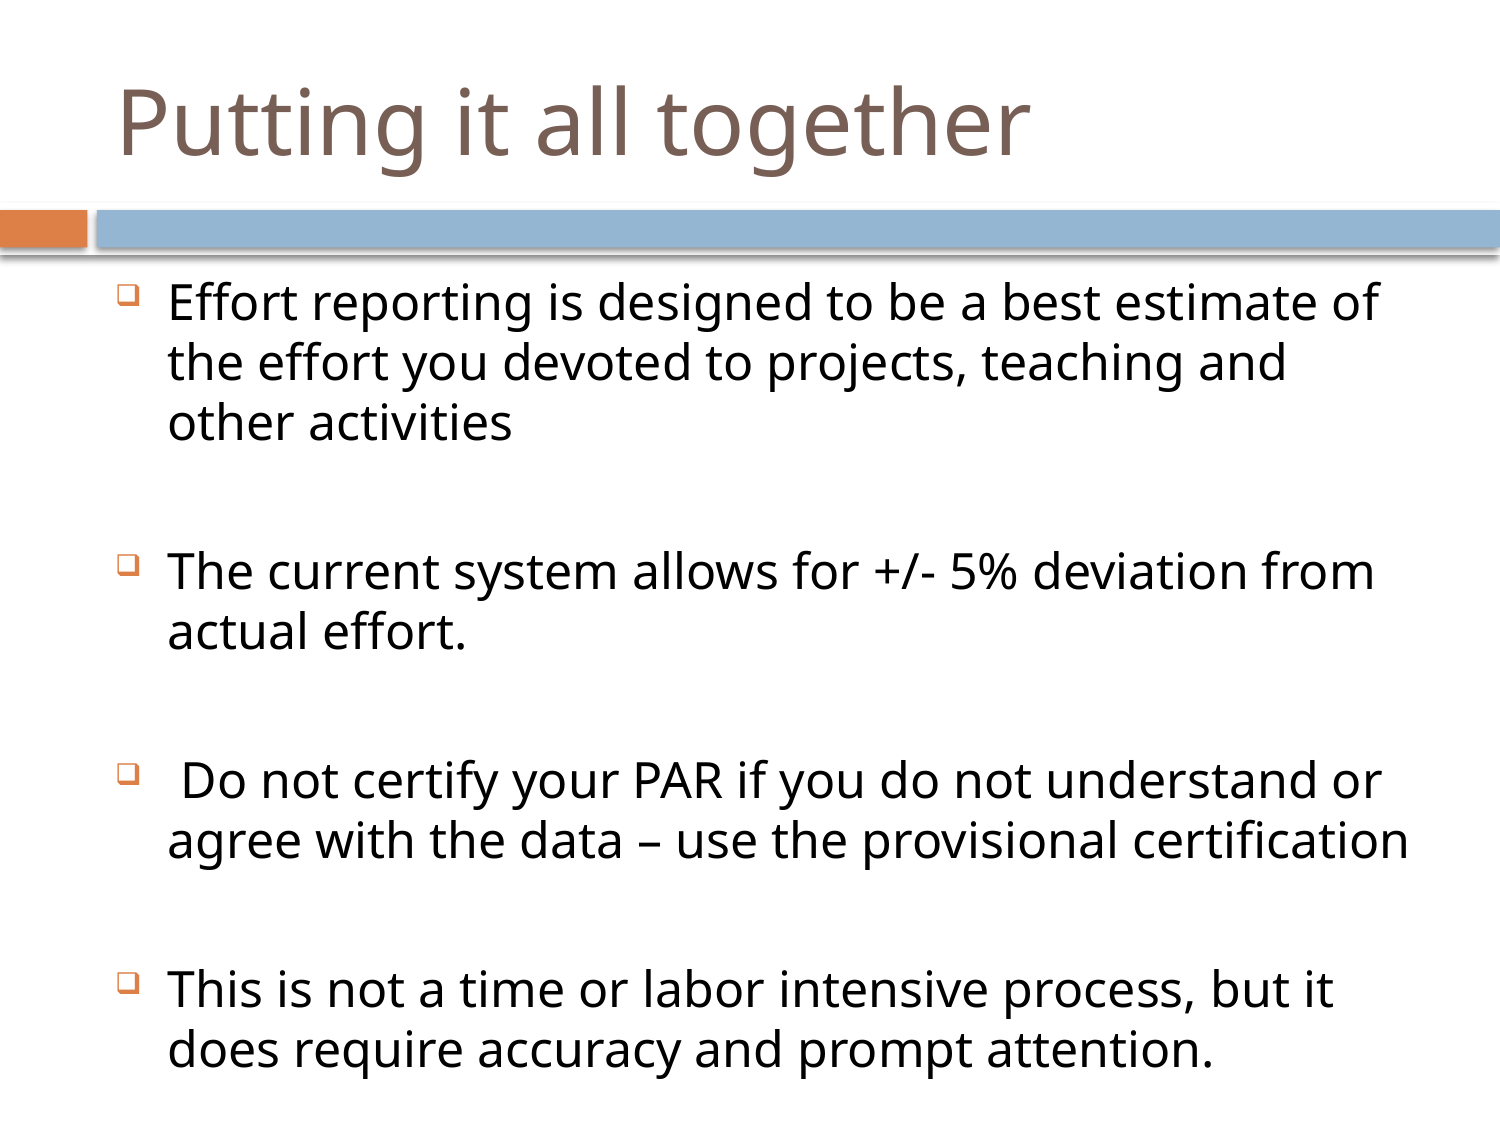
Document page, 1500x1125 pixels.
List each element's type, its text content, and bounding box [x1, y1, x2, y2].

title Putting it all together [100, 37, 1438, 200]
list Effort reporting is designed to be a best estimate of the effort you devoted to projects, teaching and other activities The current system allows for +/- 5% deviation from actual effort. Do not certify your PAR if you do not understand or agree with the data – use the provisional certification This is not a time or labor intensive process, but it does require accuracy and prompt attention. [100, 262, 1438, 1125]
